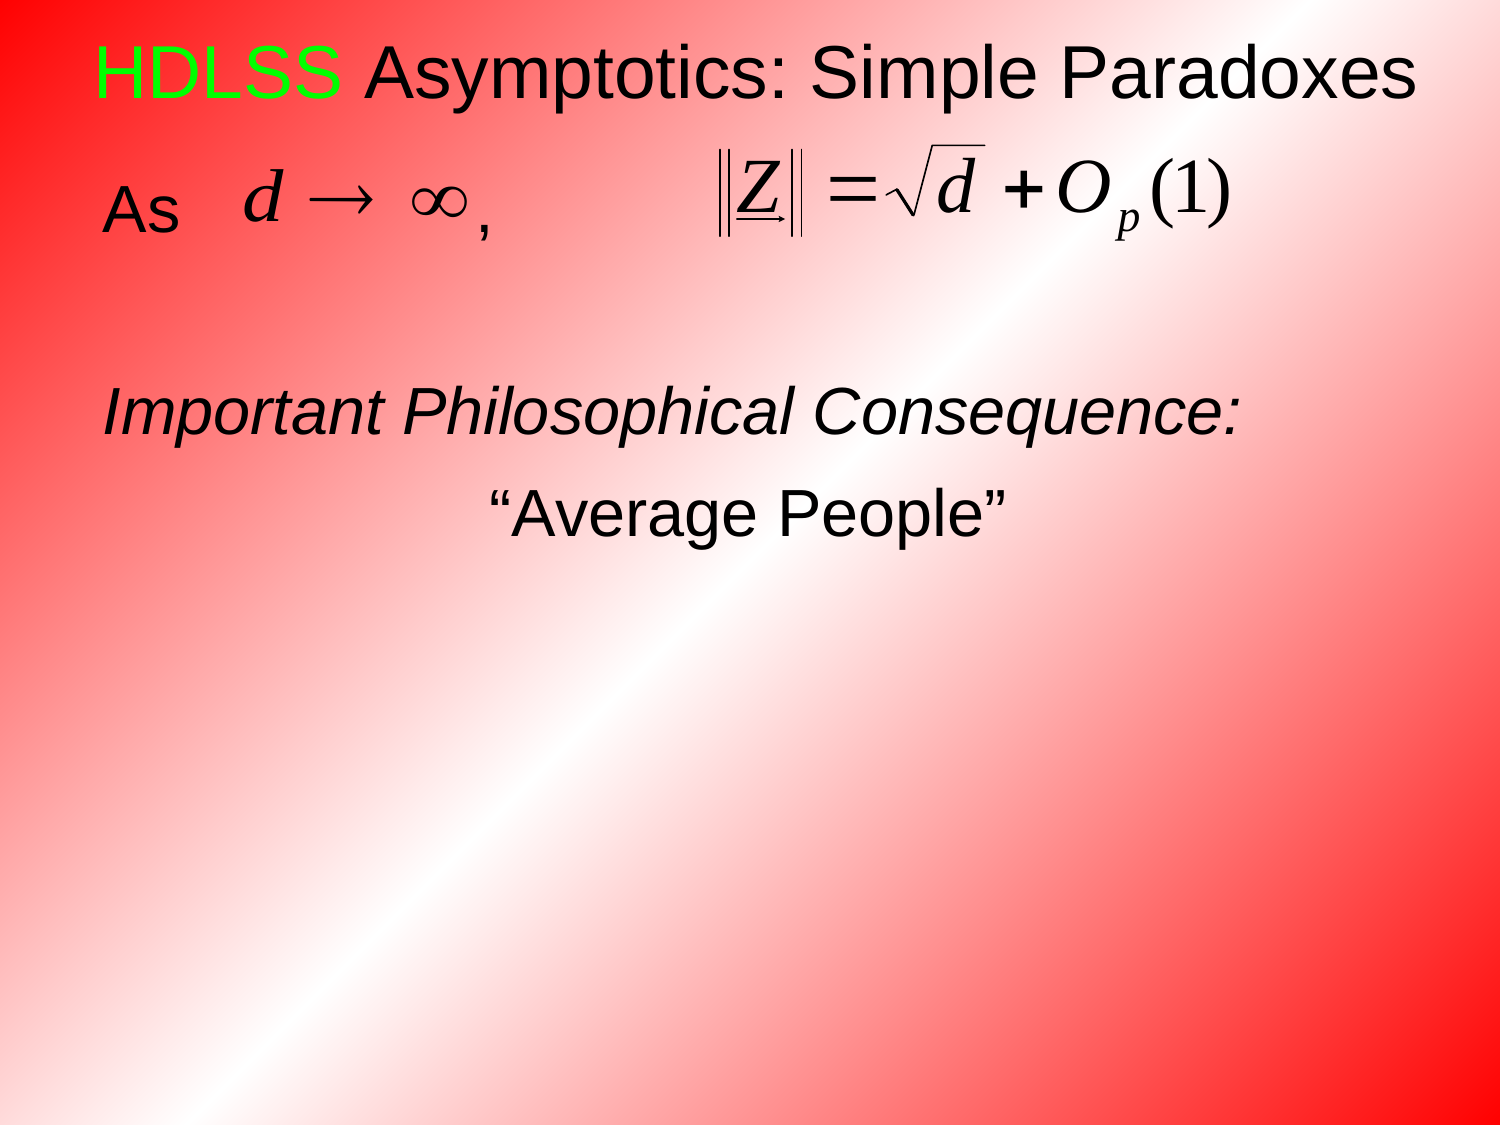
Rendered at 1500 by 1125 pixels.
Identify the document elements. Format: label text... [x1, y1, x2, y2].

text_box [712, 137, 1238, 249]
title HDLSS Asymptotics: Simple Paradoxes [50, 0, 1463, 138]
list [237, 162, 476, 232]
